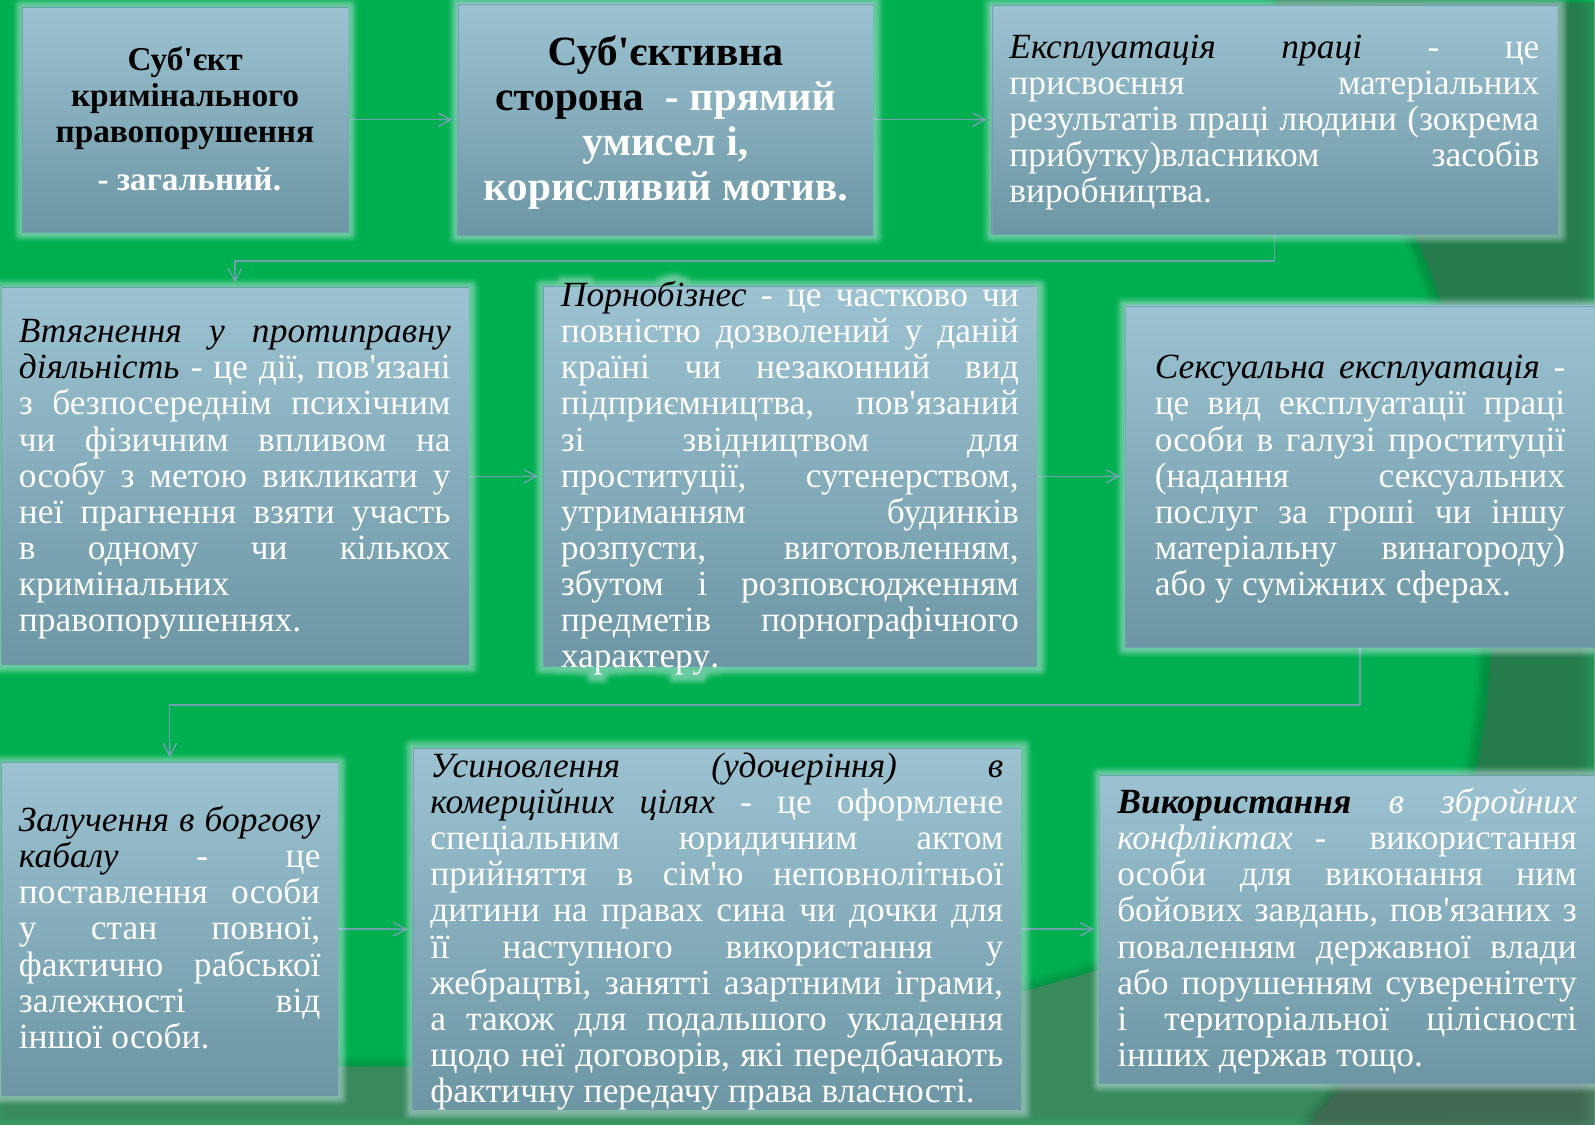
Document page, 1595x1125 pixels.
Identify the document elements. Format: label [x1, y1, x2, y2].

text_box [0, 0, 1595, 1125]
